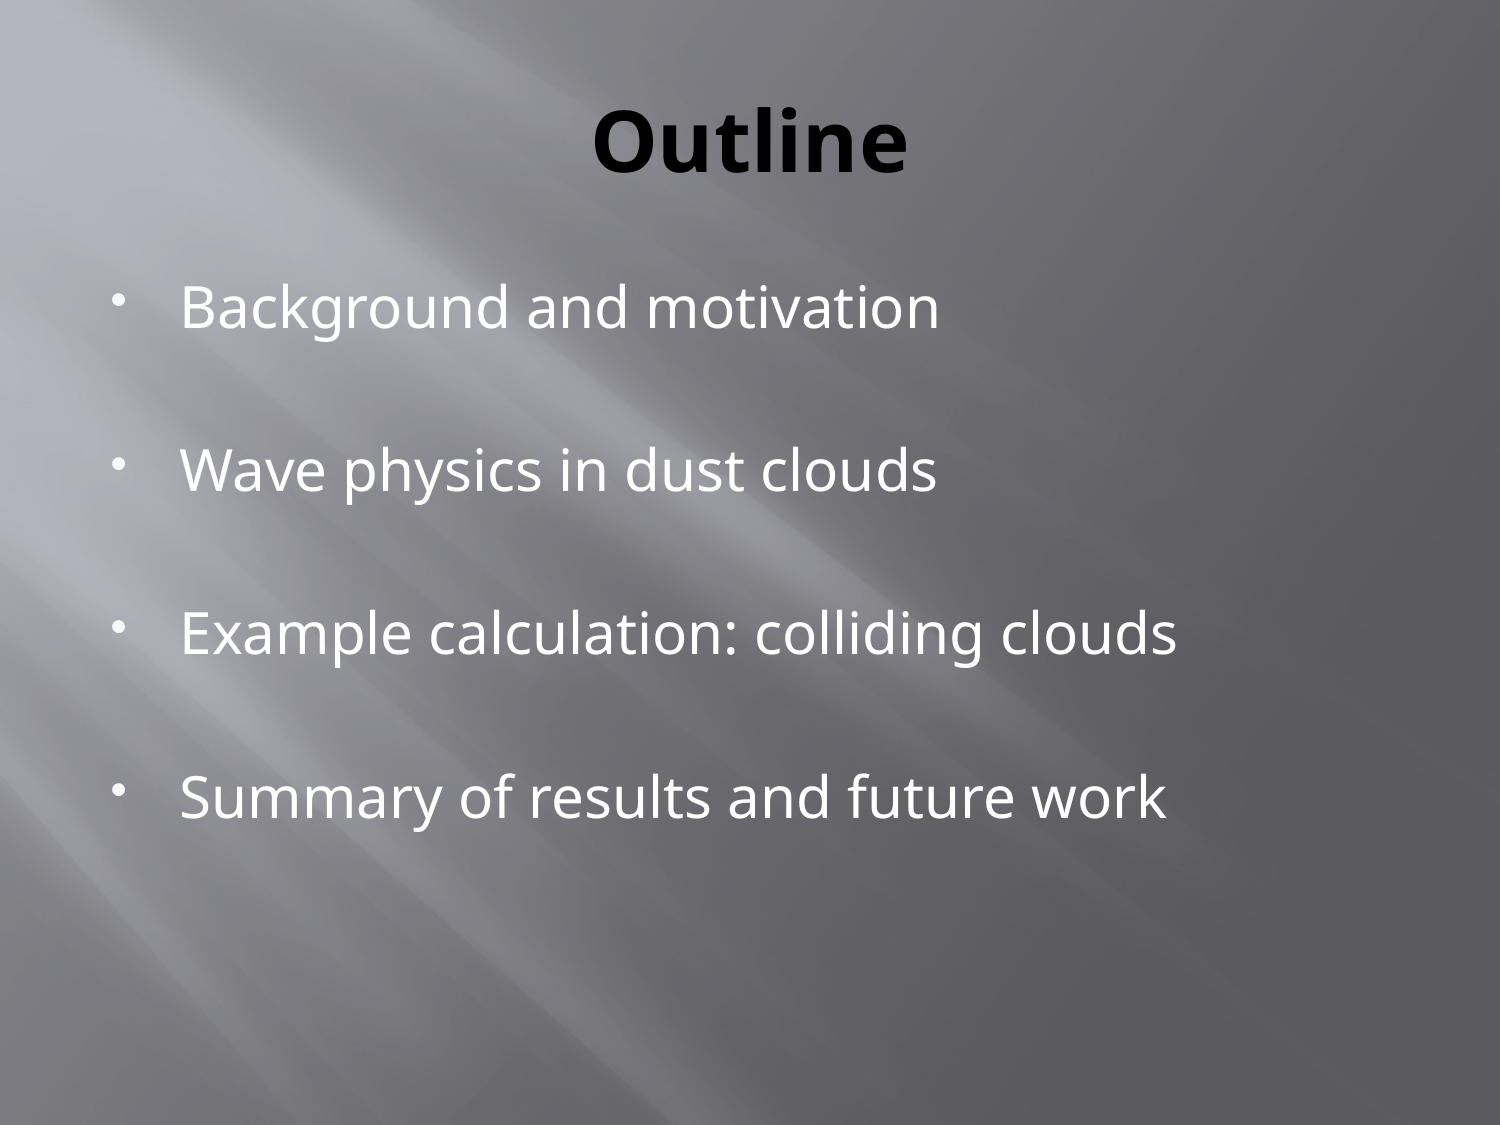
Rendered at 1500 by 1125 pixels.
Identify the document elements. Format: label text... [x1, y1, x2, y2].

list Background and motivation Wave physics in dust clouds Example calculation: colliding clouds Summary of results and future work [75, 262, 1425, 1035]
title Outline [75, 45, 1425, 233]
